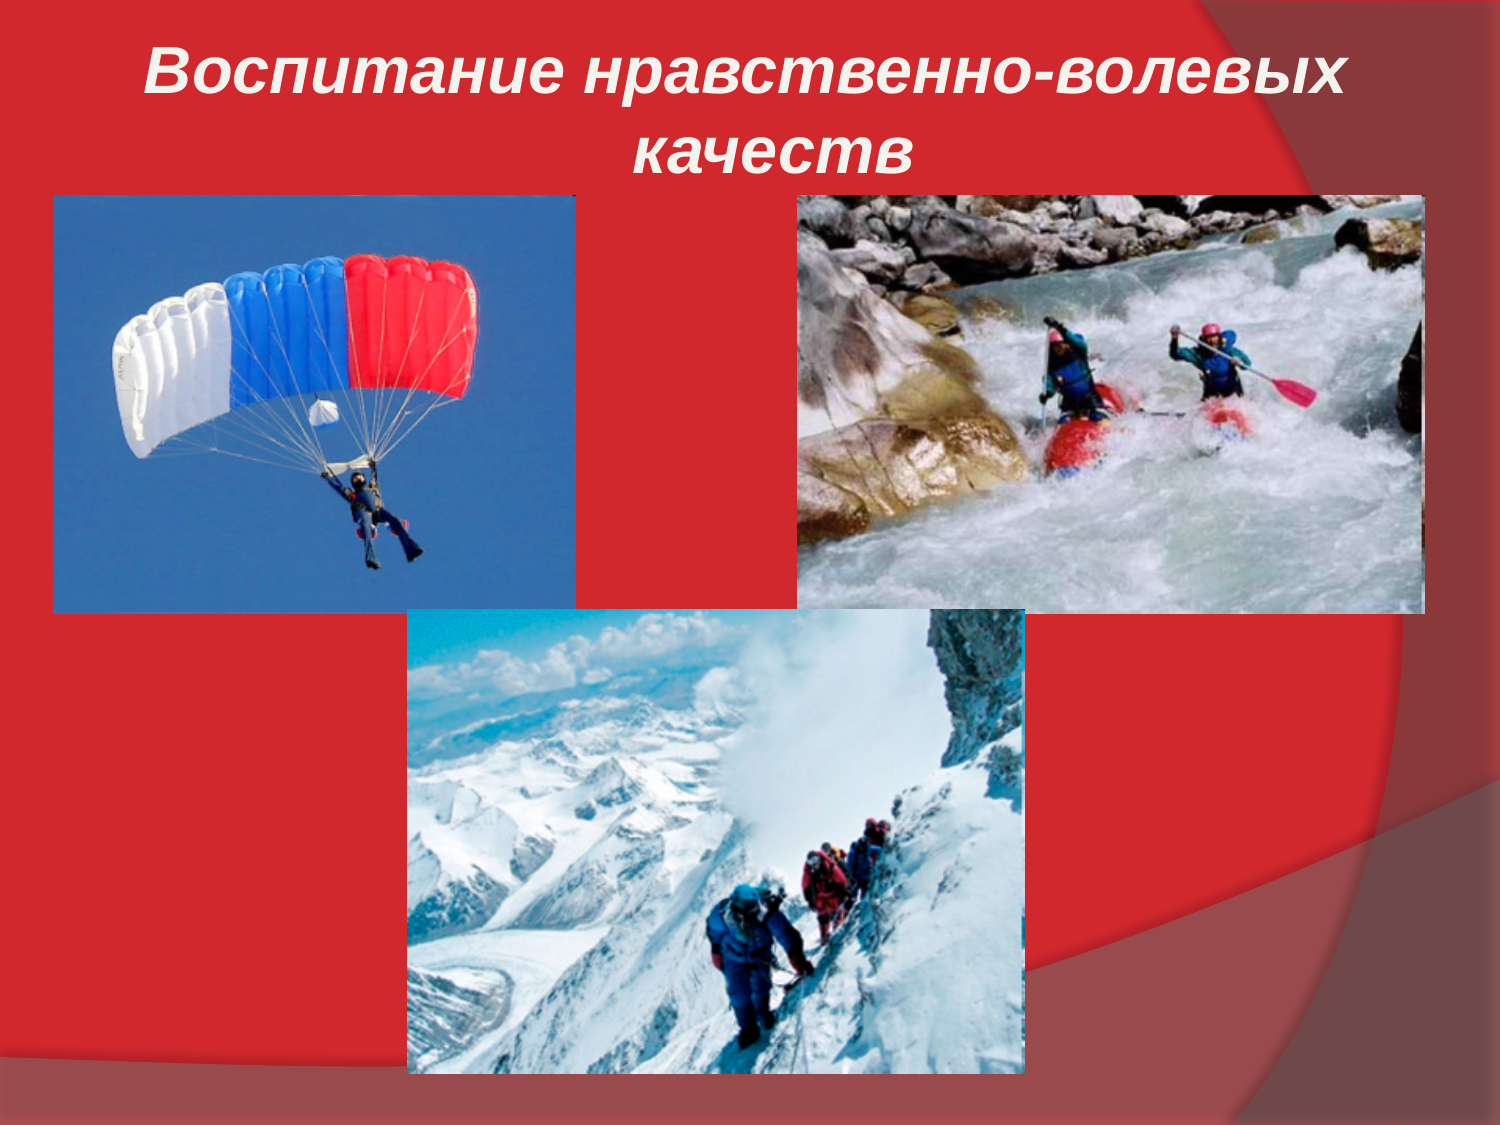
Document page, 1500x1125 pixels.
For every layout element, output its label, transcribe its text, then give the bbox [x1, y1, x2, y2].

text_box Воспитание нравственно-волевых качеств [0, 19, 1493, 194]
picture [407, 609, 1026, 1074]
picture [584, 609, 592, 614]
picture [796, 195, 1426, 614]
picture [52, 195, 576, 614]
